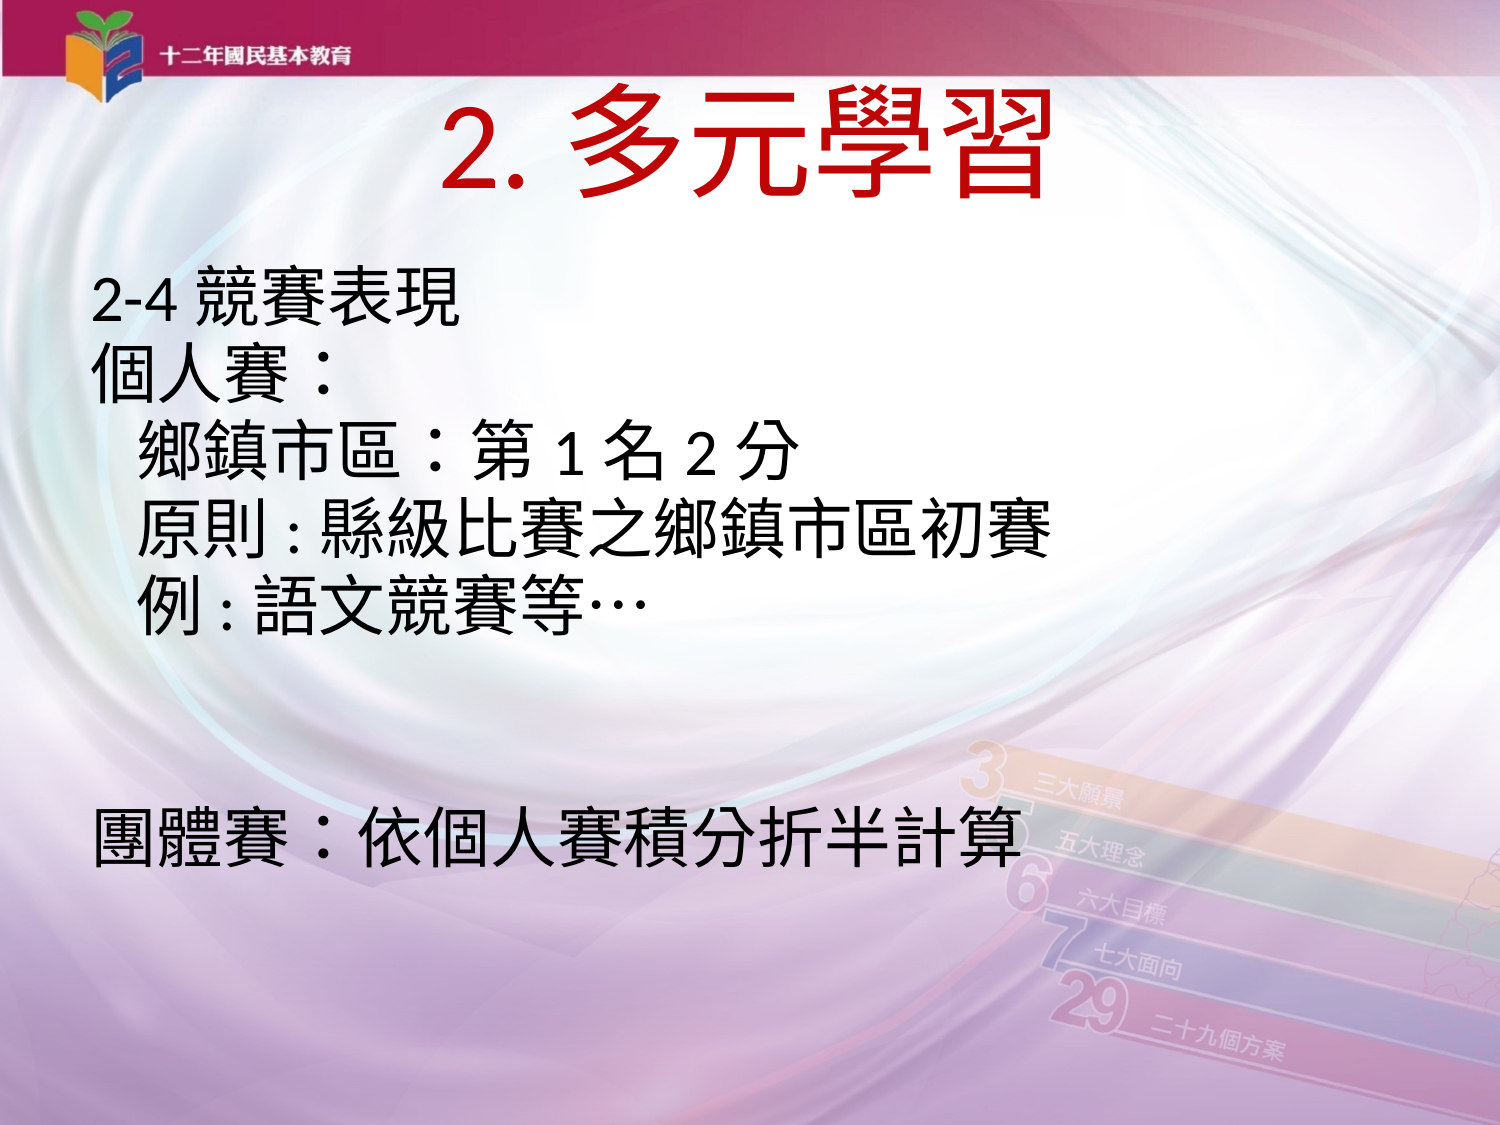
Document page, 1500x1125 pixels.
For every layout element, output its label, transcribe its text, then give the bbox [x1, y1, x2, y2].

picture [0, 0, 1500, 1125]
list 2-4競賽表現 個人賽： 鄉鎮市區：第1名2分 原則:縣級比賽之鄉鎮市區初賽 例:語文競賽等… 團體賽：依個人賽積分折半計算 [75, 262, 1425, 1125]
title 2.多元學習 [75, 45, 1425, 233]
